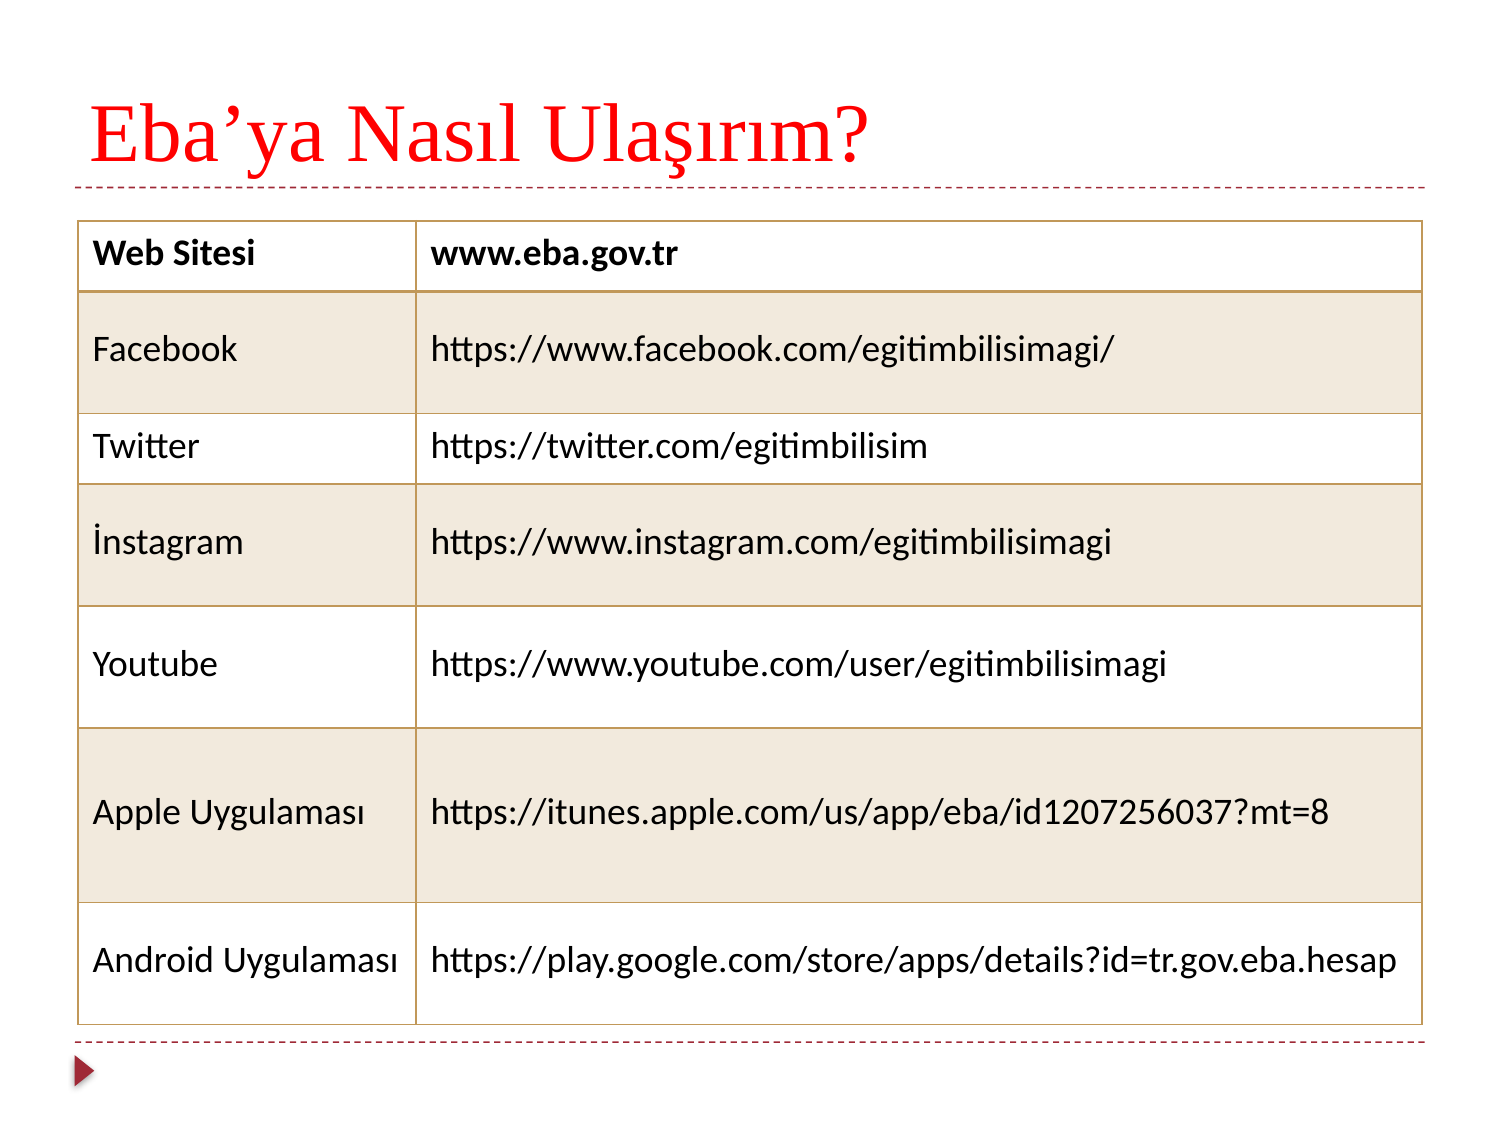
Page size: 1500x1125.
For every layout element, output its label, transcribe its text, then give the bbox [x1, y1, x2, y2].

table_cell https://www.youtube.com/user/egitimbilisimagi [417, 607, 1421, 727]
table_cell https://twitter.com/egitimbilisim [417, 414, 1421, 483]
table_cell Android Uygulaması [79, 903, 415, 1024]
table_cell https://itunes.apple.com/us/app/eba/id1207256037?mt=8 [417, 729, 1421, 902]
text_box Eba’ya Nasıl Ulaşırım? [74, 22, 1425, 186]
table_cell https://www.facebook.com/egitimbilisimagi/ [417, 293, 1421, 413]
table_header Web Sitesi [79, 222, 415, 290]
table_header www.eba.gov.tr [417, 222, 1421, 290]
table_cell İnstagram [79, 485, 415, 605]
table_cell https://play.google.com/store/apps/details?id=tr.gov.eba.hesap [417, 903, 1421, 1024]
table_cell Facebook [79, 293, 415, 413]
table_cell https://www.instagram.com/egitimbilisimagi [417, 485, 1421, 605]
table_cell Apple Uygulaması [79, 729, 415, 902]
table_cell Twitter [79, 414, 415, 483]
table_cell Youtube [79, 607, 415, 727]
